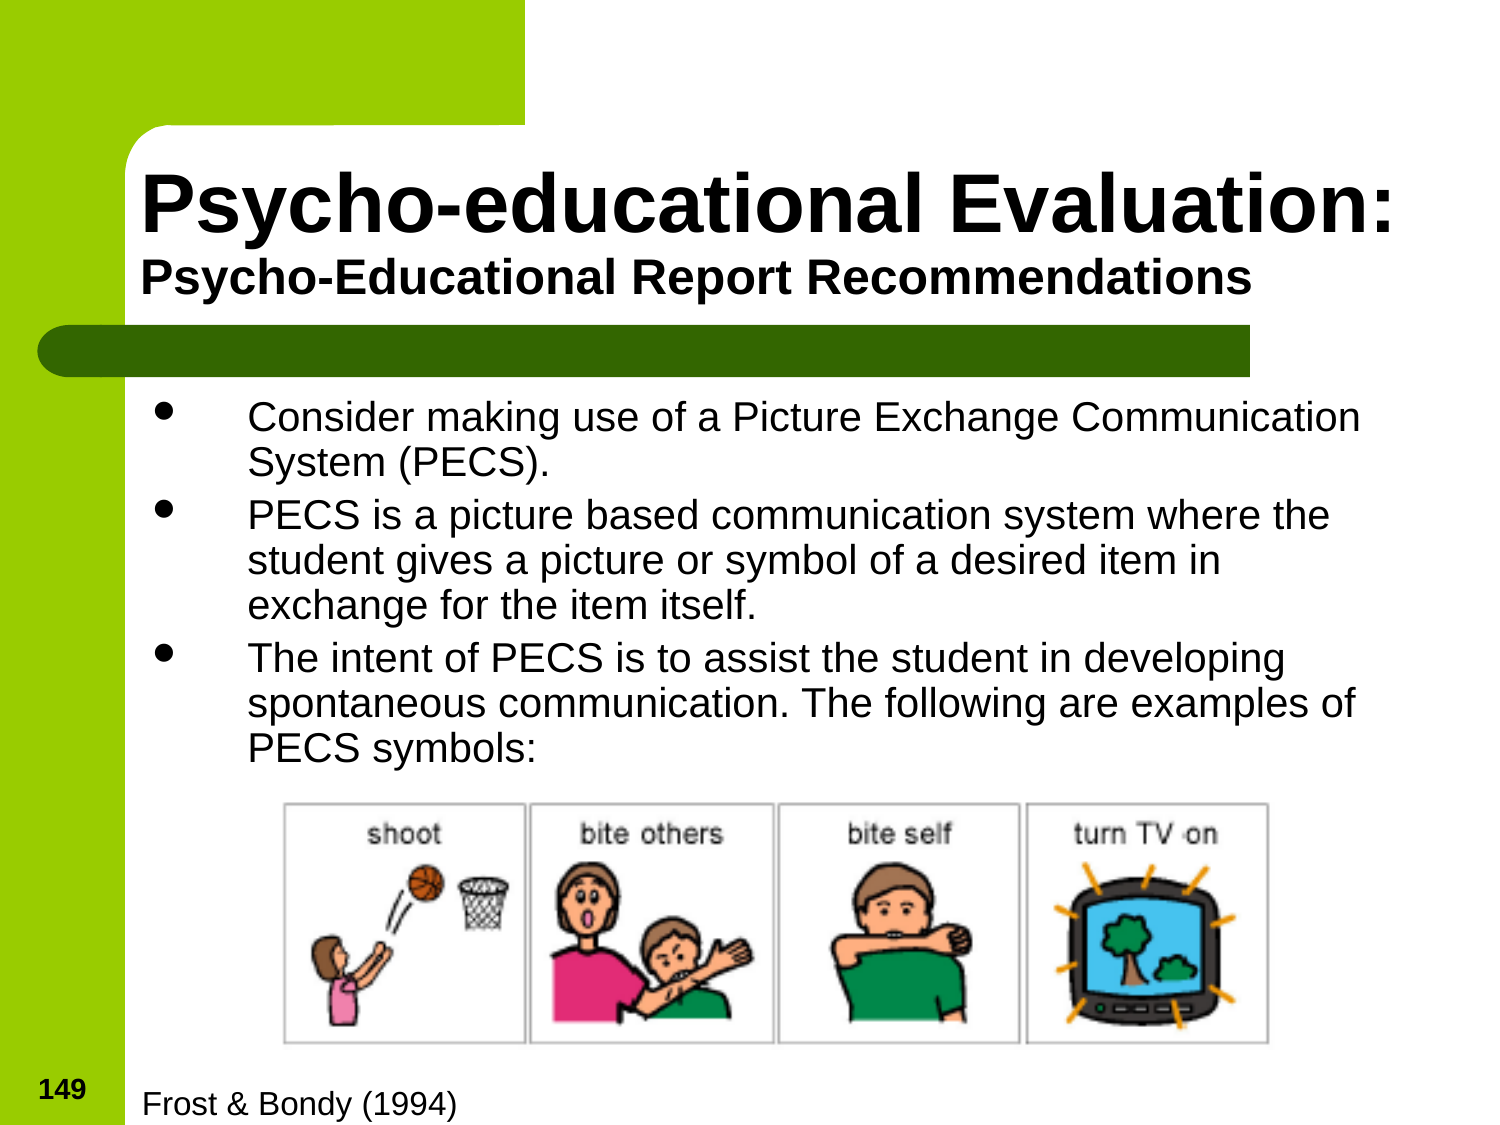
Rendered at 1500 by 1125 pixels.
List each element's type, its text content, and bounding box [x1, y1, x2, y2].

list Consider making use of a Picture Exchange Communication System (PECS). PECS is a picture based communication system where the student gives a picture or symbol of a desired item in exchange for the item itself. The intent of PECS is to assist the student in developing spontaneous communication. The following are examples of PECS symbols: [137, 387, 1400, 486]
picture [279, 801, 1276, 1051]
text_box Frost & Bondy (1994) [127, 1074, 474, 1125]
slide_number 149 [0, 1032, 126, 1113]
title Psycho-educational Evaluation: Psycho-Educational Report Recommendations [124, 124, 1500, 313]
list Consider making use of a Picture Exchange Communication System (PECS). PECS is a picture based communication system where the student gives a picture or symbol of a desired item in exchange for the item itself. The intent of PECS is to assist the student in developing spontaneous communication. The following are examples of PECS symbols: [137, 487, 1400, 763]
